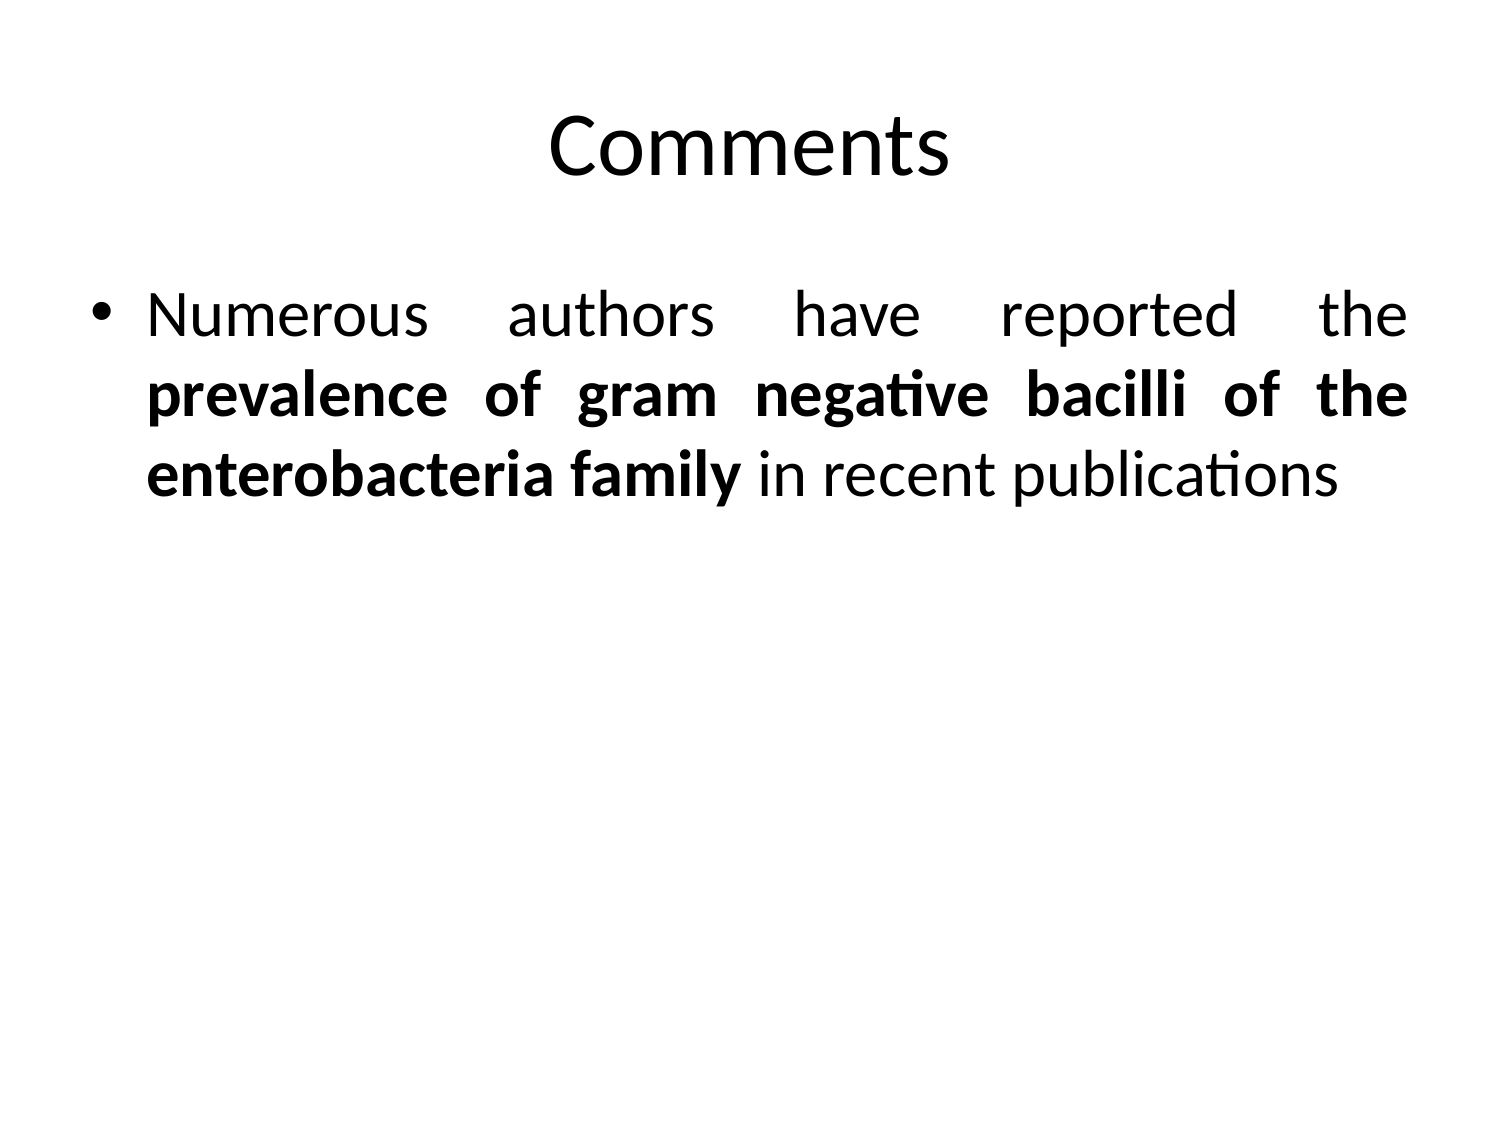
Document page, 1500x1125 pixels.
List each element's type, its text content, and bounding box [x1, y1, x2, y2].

title Comments [75, 45, 1425, 233]
list Numerous authors have reported the prevalence of gram negative bacilli of the enterobacteria family in recent publications [75, 262, 1425, 1005]
